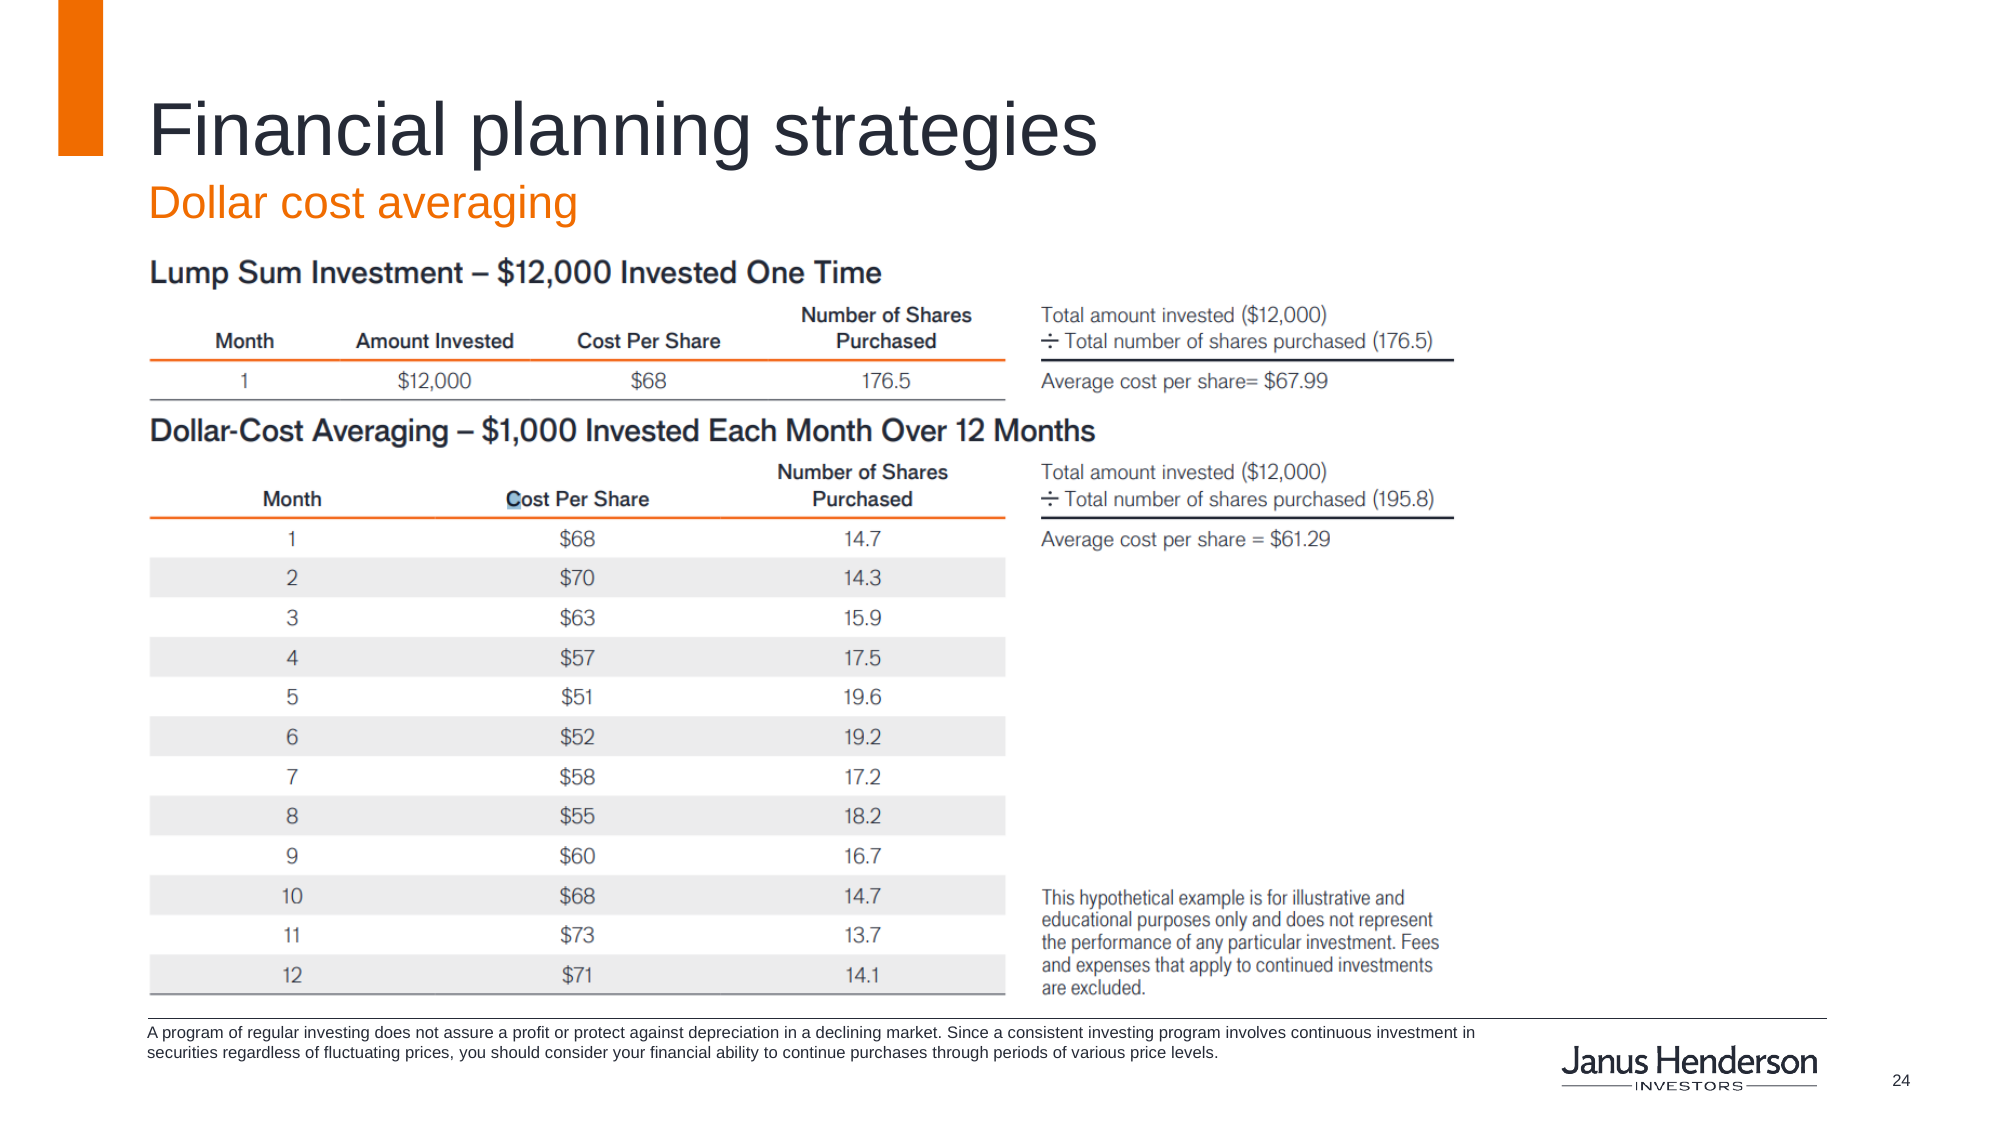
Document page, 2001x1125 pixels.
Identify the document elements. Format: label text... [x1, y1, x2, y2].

picture [1533, 1016, 1845, 1119]
picture [132, 255, 1467, 1015]
title Financial planning strategies [148, 64, 1827, 171]
text_box A program of regular investing does not assure a profit or protect against depreciation in a declining market. Since a consistent investing program involves continuous investment in securities regardless of fluctuating prices, you should consider your financial ability to continue purchases through periods of various price levels. [132, 1014, 1538, 1069]
subtitle Dollar cost averaging [148, 173, 1827, 233]
